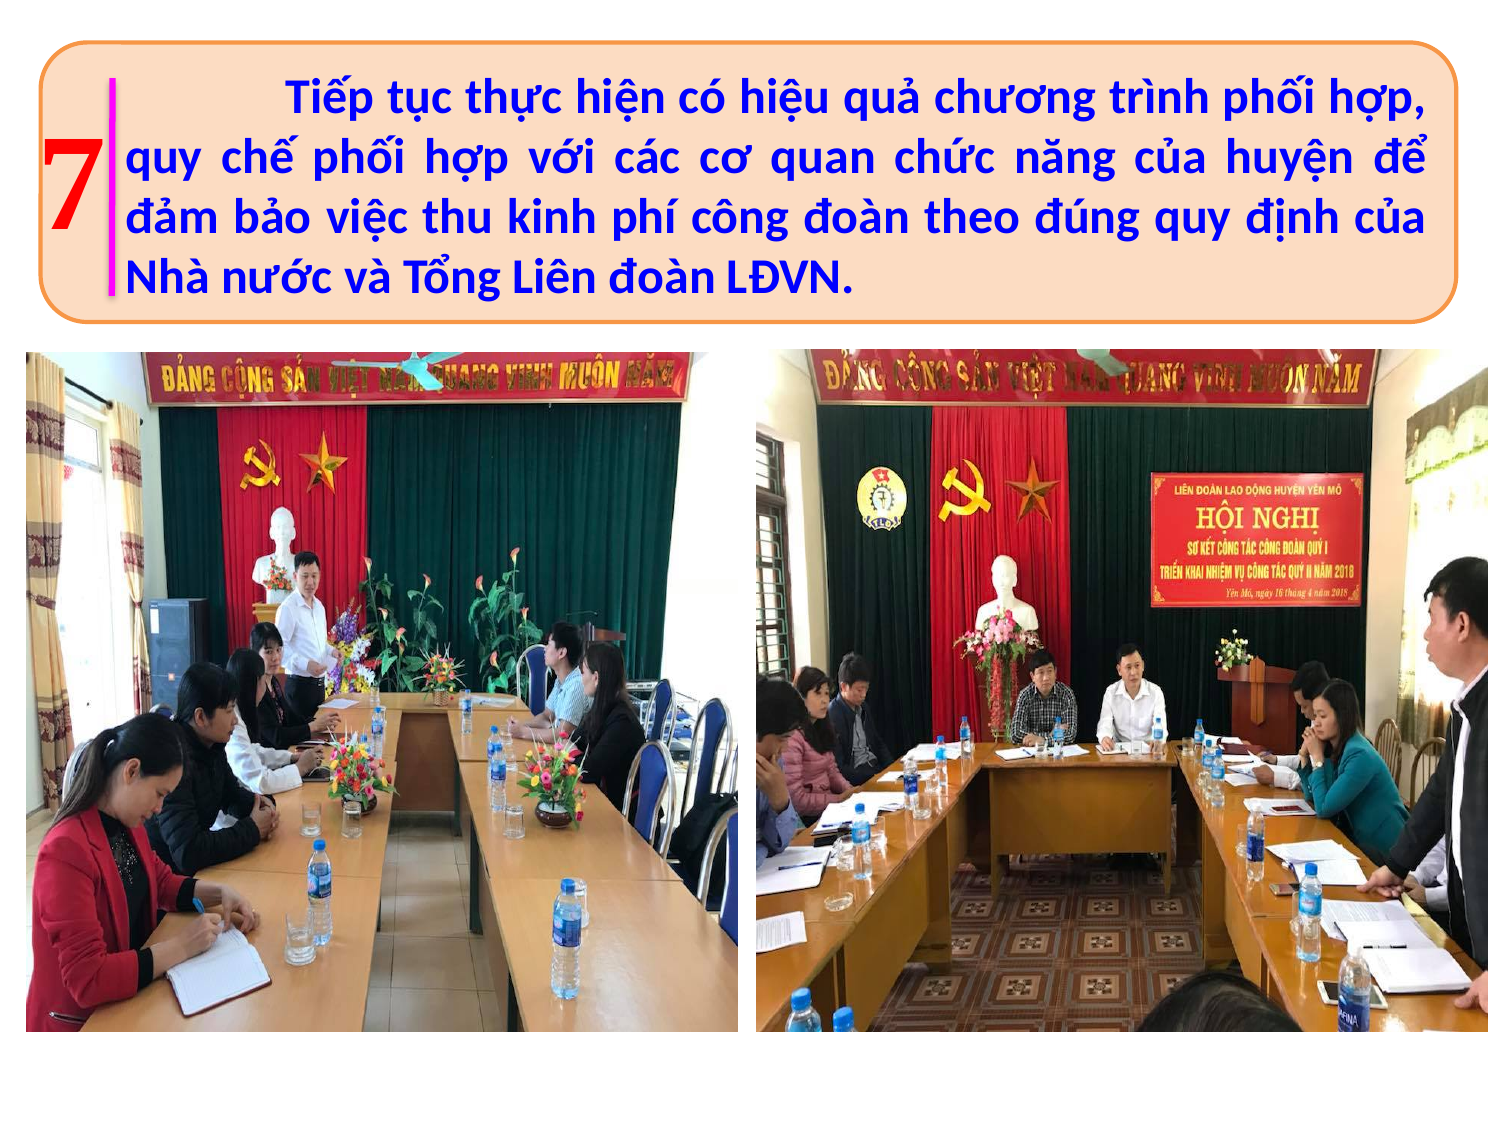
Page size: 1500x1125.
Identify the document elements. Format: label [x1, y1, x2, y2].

picture [26, 352, 738, 1033]
picture [755, 349, 1488, 1032]
text_box [21, 42, 1457, 323]
